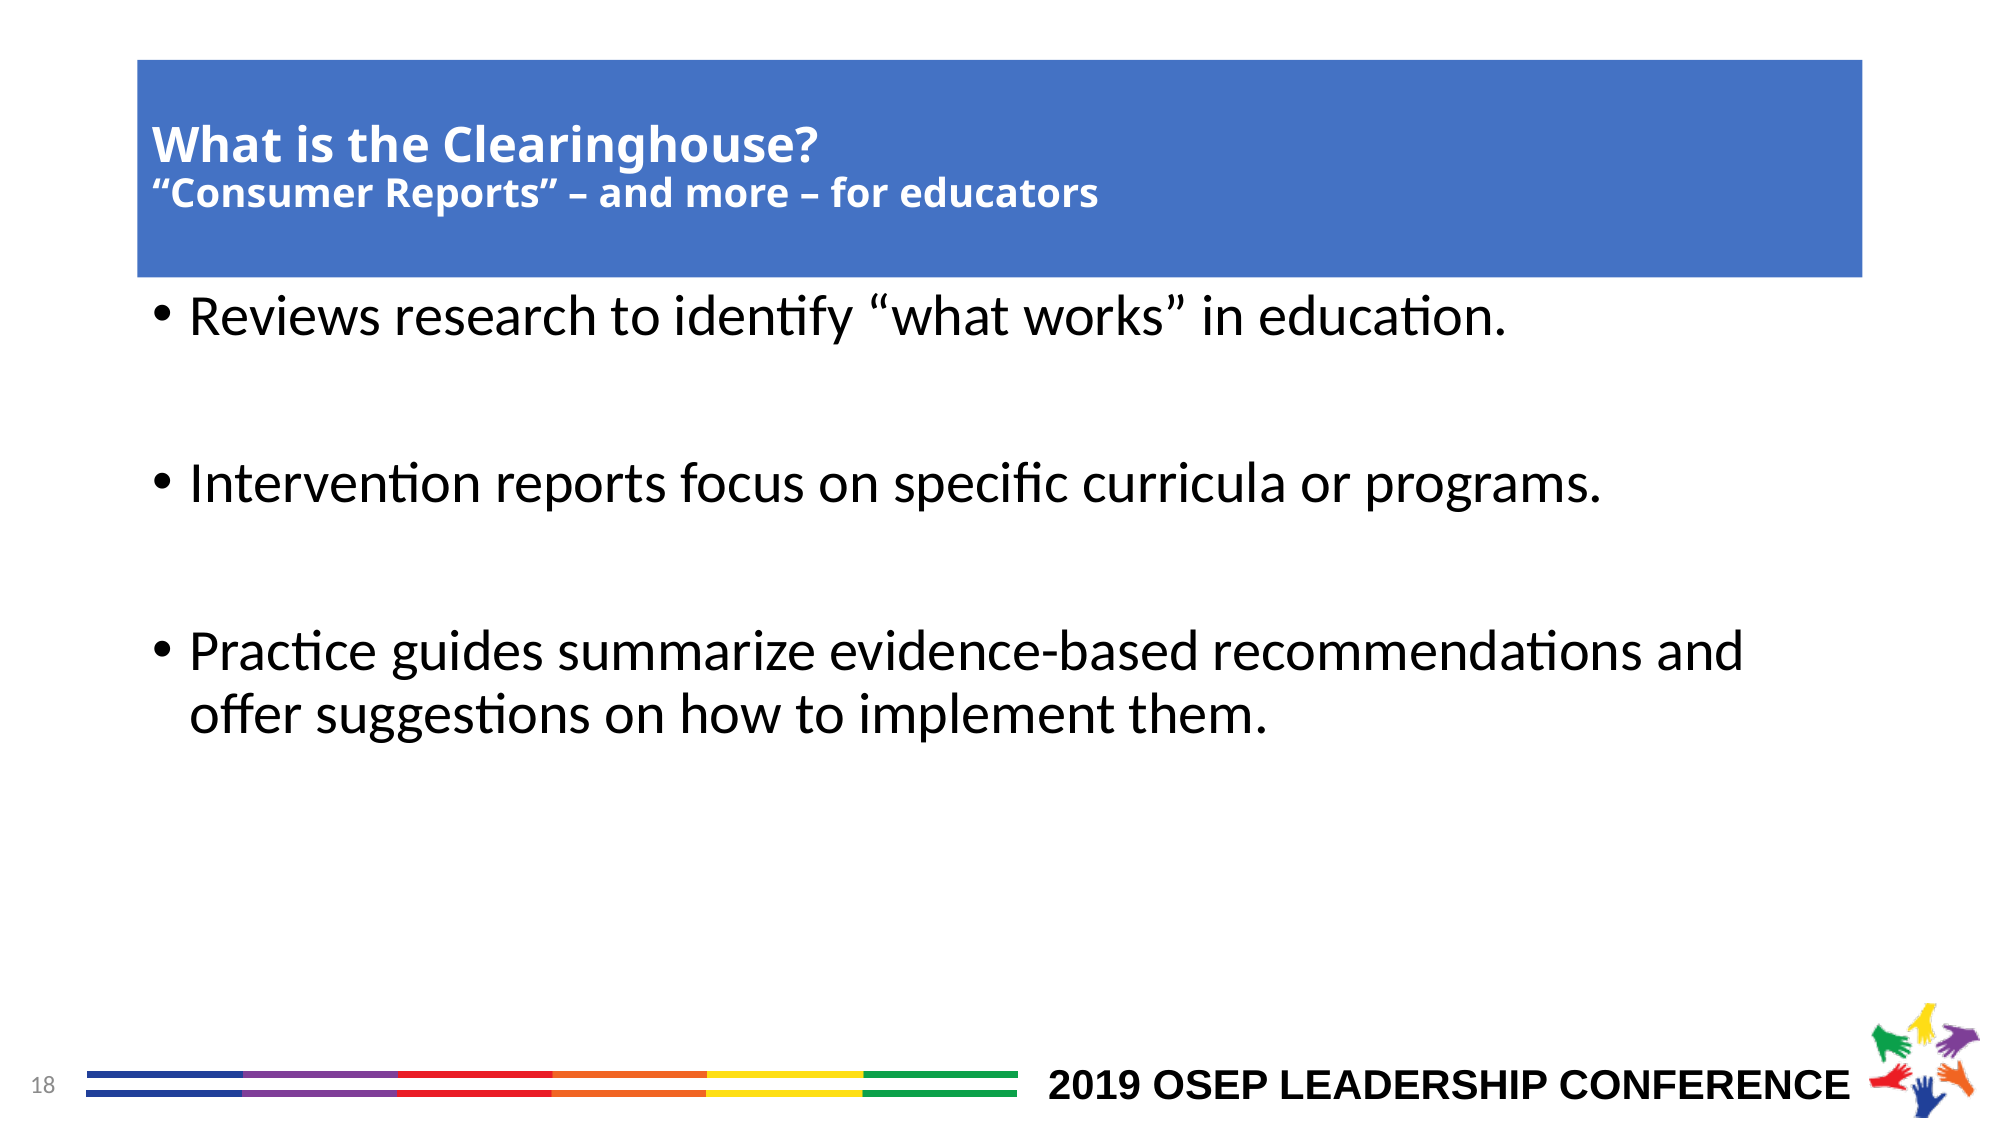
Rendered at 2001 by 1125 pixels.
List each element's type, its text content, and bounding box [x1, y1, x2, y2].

picture [466, 1090, 1017, 1097]
picture [1869, 1003, 1980, 1118]
title What is the Clearinghouse? “Consumer Reports” – and more – for educators [137, 59, 1863, 277]
picture [466, 1071, 1018, 1078]
list Reviews research to identify “what works” in education. Intervention reports focus on specific curricula or programs. Practice guides summarize evidence-based recommendations and offer suggestions on how to implement them. [137, 277, 1863, 992]
slide_number 18 [15, 1053, 466, 1114]
